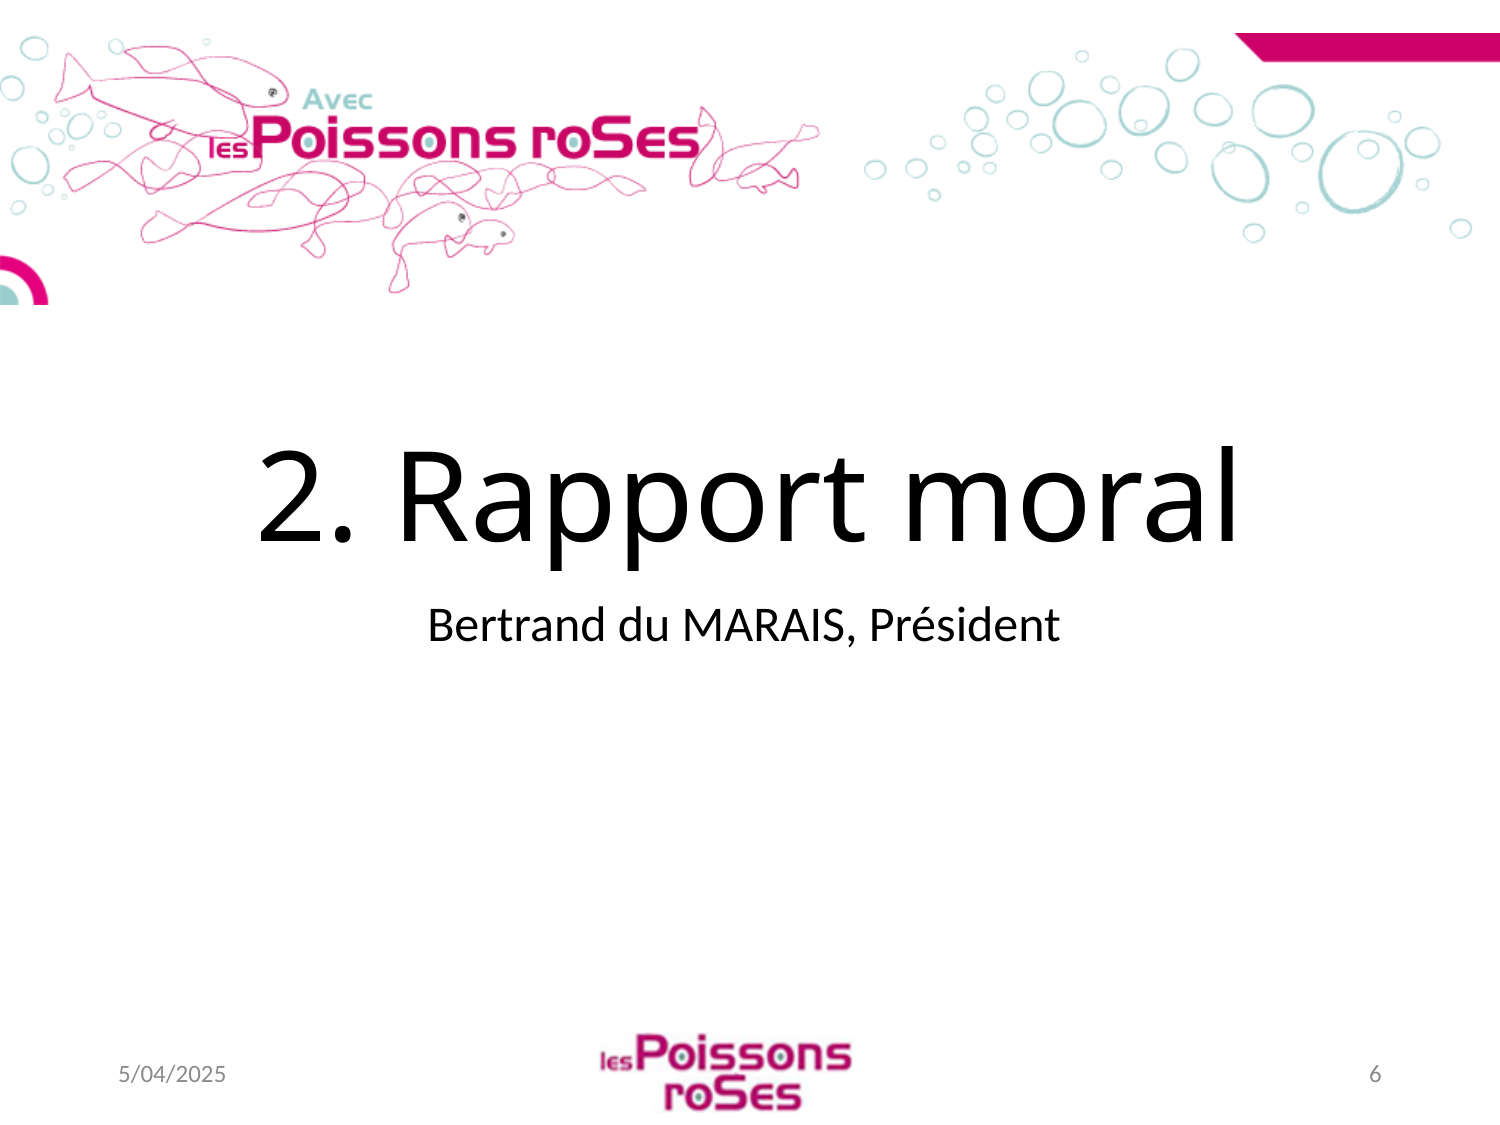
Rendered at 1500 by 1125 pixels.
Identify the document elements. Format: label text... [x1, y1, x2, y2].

title 2. Rapport moral [112, 184, 1388, 576]
slide_number 6 [1059, 1042, 1397, 1103]
picture [597, 1032, 854, 1113]
picture [0, 33, 1500, 305]
subtitle Bertrand du MARAIS, Président [187, 590, 1313, 863]
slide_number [103, 1042, 441, 1103]
